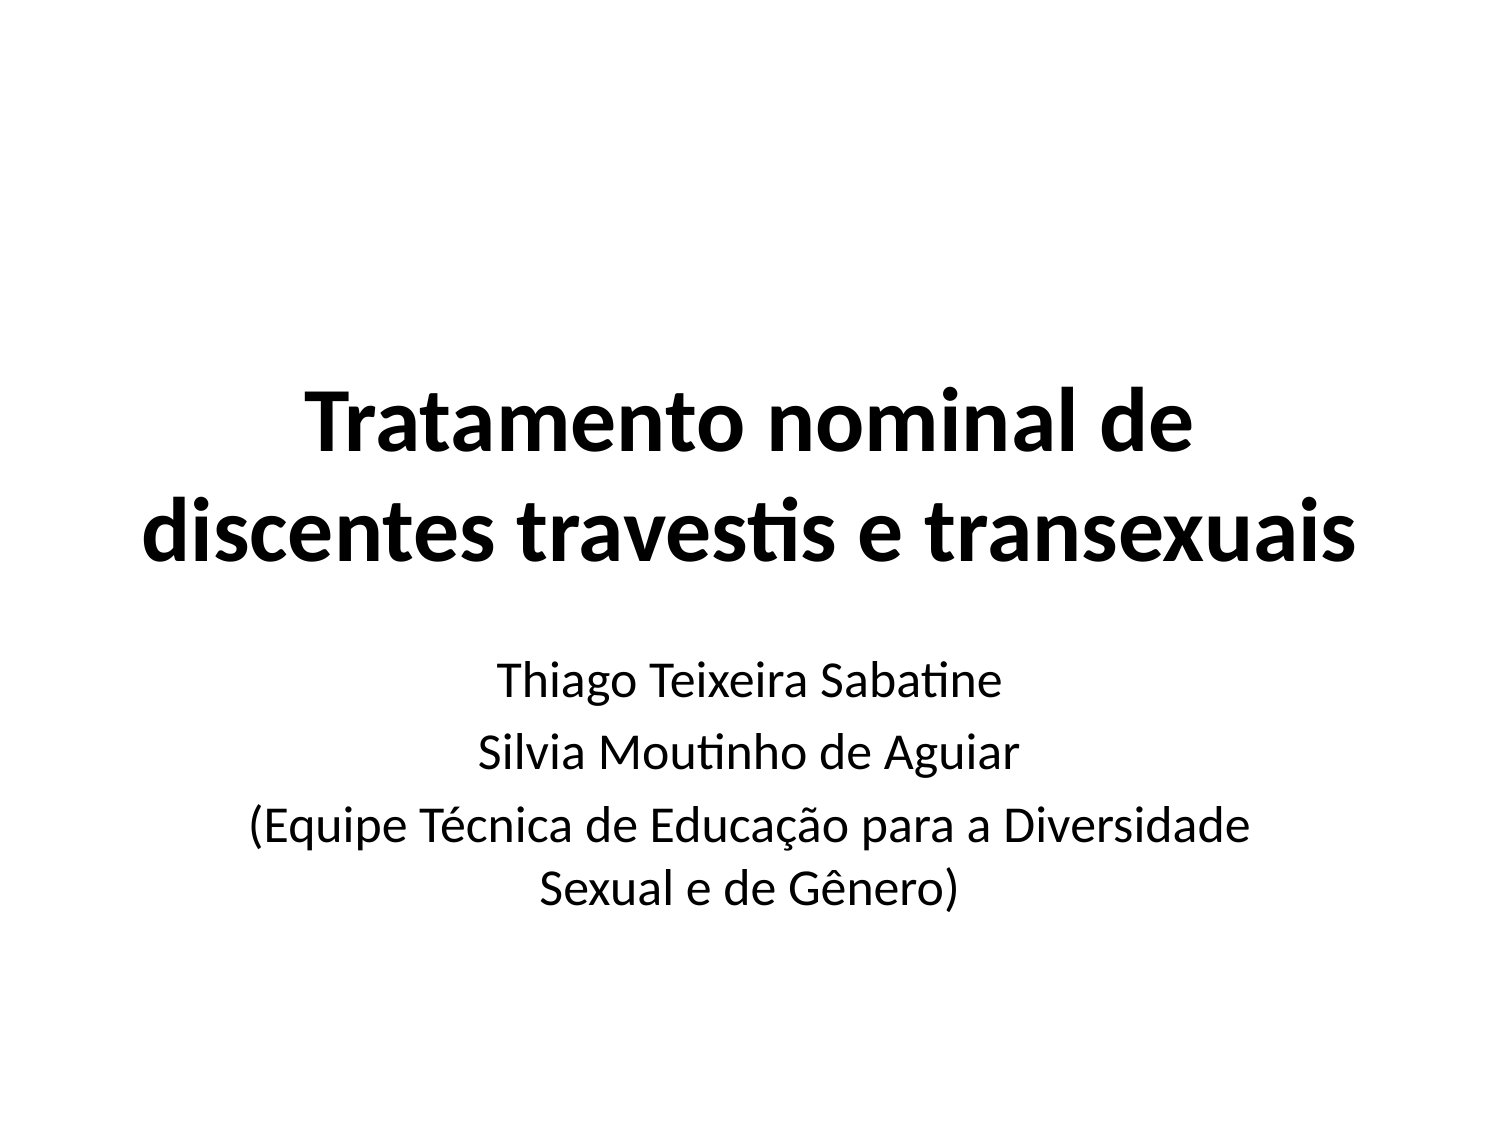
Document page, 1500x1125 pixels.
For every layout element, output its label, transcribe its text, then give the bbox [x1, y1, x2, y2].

title Tratamento nominal de discentes travestis e transexuais [112, 349, 1388, 591]
subtitle Thiago Teixeira Sabatine Silvia Moutinho de Aguiar (Equipe Técnica de Educação para a Diversidade Sexual e de Gênero) [225, 637, 1275, 925]
